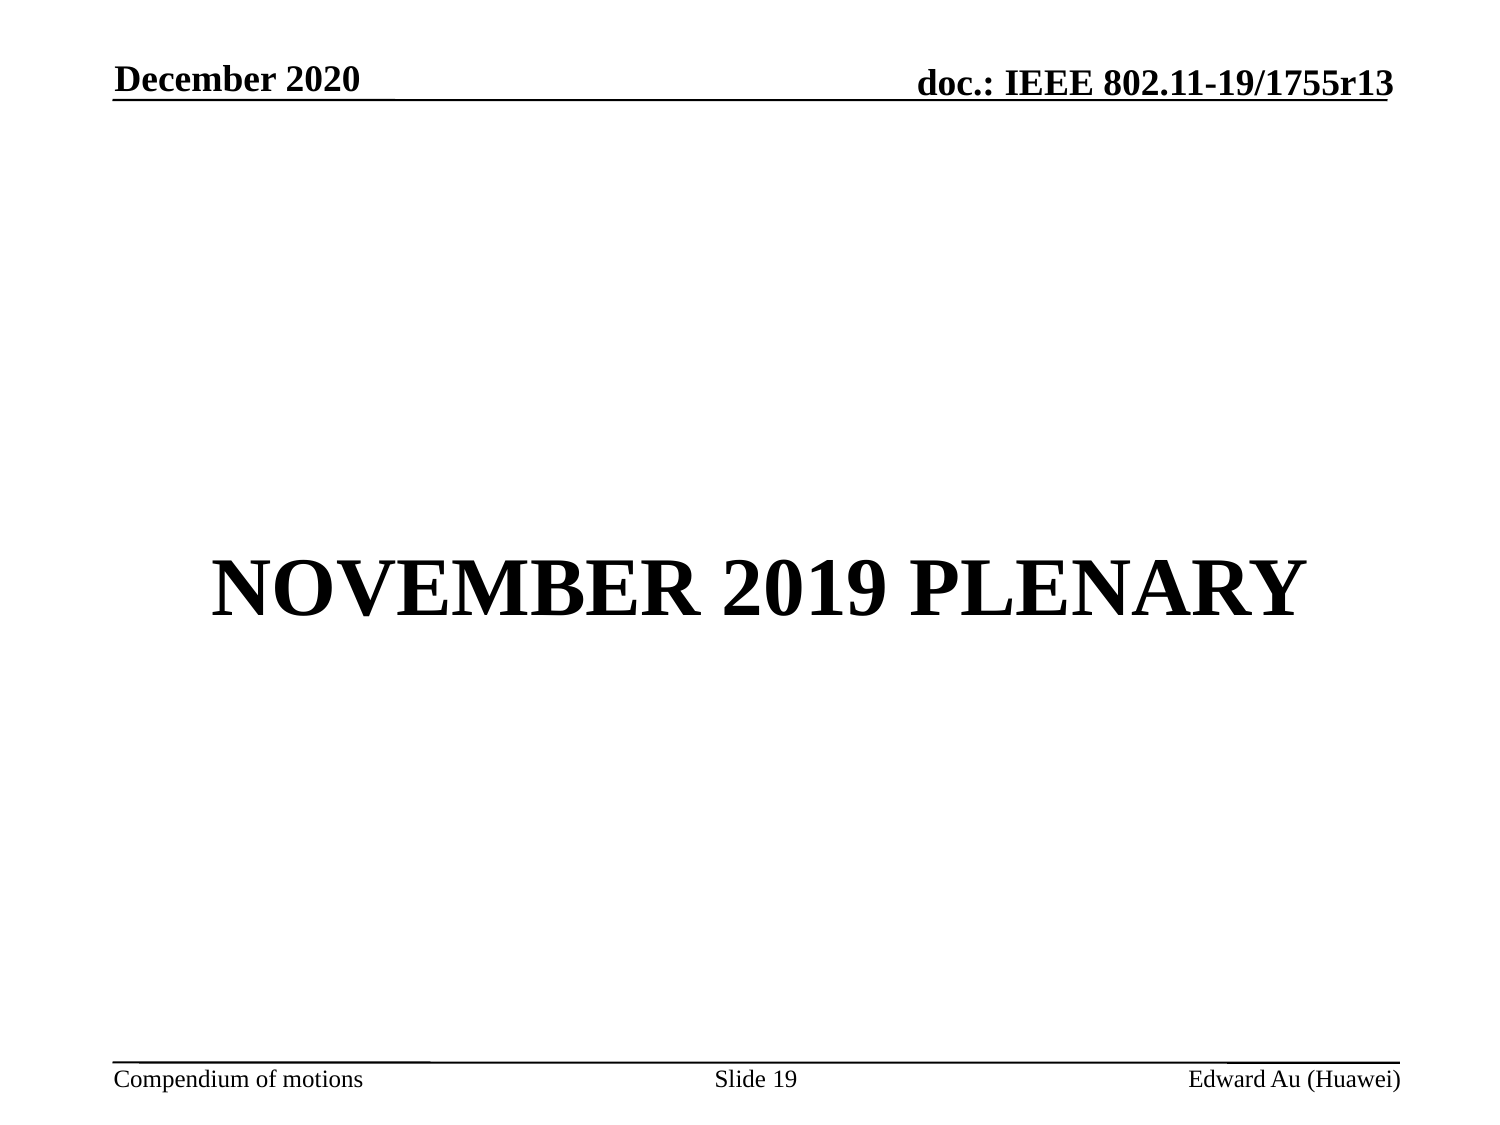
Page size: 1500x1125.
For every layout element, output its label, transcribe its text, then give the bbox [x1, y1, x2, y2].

slide_number Slide 19 [712, 1061, 800, 1123]
title NOVEMBER 2019 PLENARY [122, 524, 1398, 701]
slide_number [114, 54, 423, 100]
footer Edward Au (Huawei) [878, 1061, 1402, 1093]
